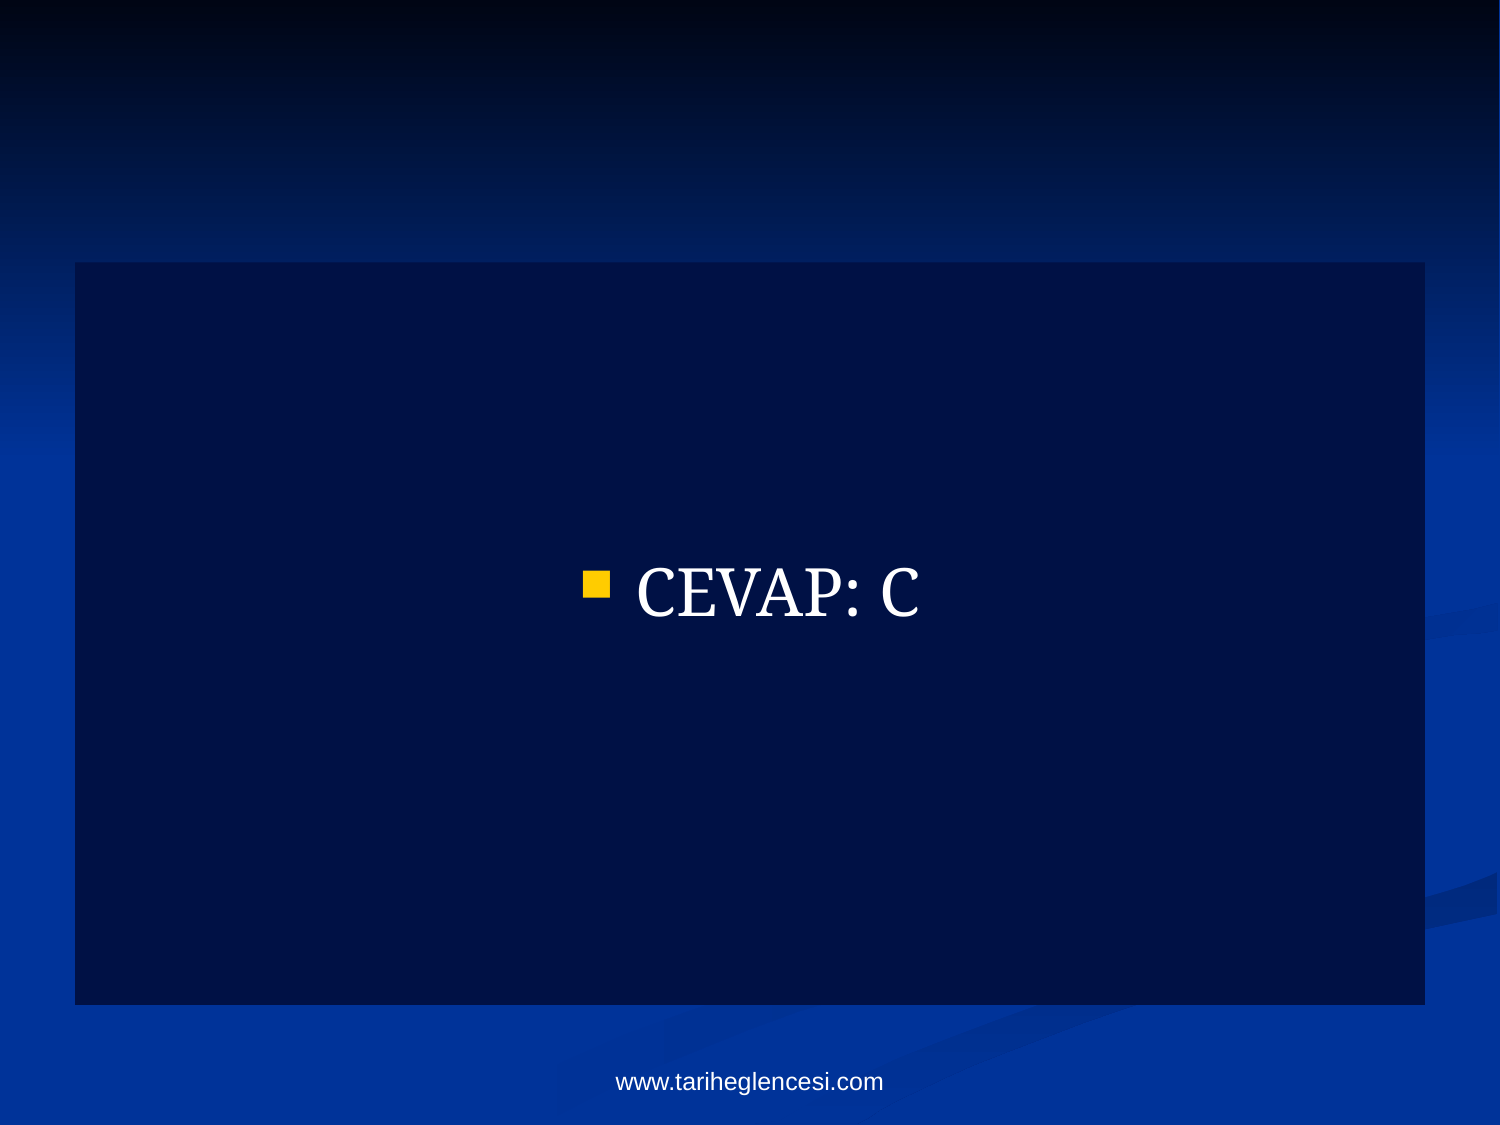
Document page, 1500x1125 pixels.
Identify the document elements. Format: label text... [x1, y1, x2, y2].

footer www.tariheglencesi.com [512, 1025, 988, 1104]
list CEVAP: C [75, 262, 1425, 1005]
